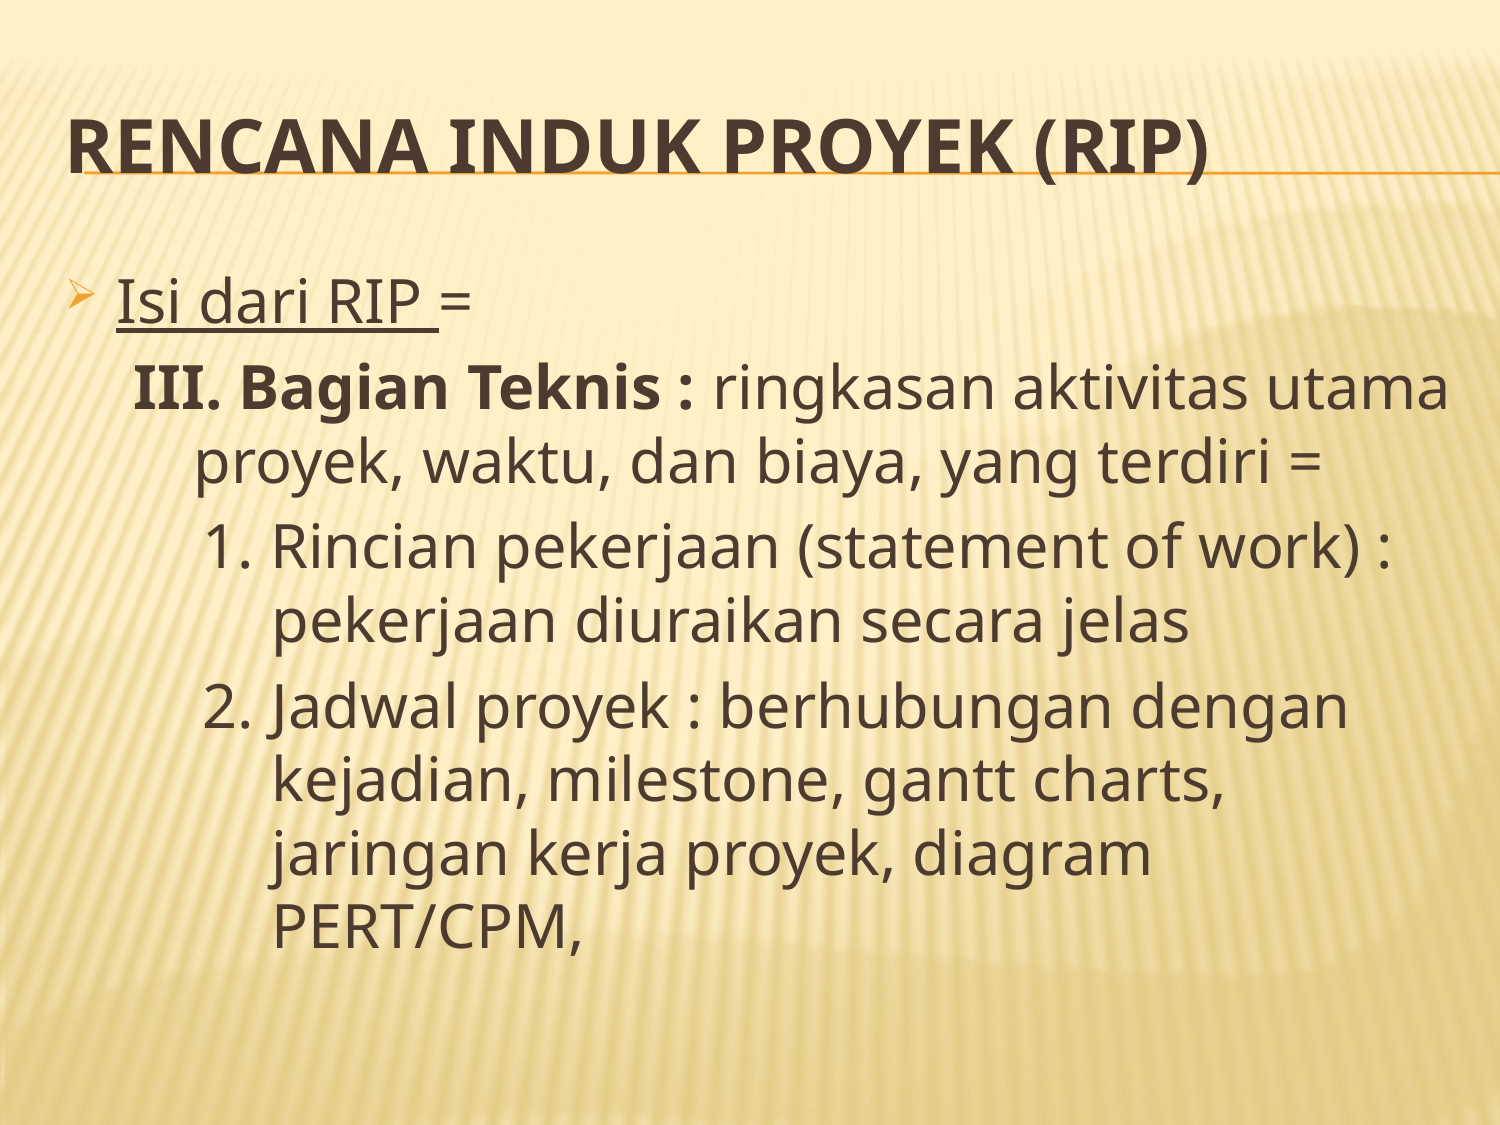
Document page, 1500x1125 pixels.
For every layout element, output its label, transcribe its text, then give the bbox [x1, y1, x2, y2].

list Isi dari RIP = III. Bagian Teknis : ringkasan aktivitas utama proyek, waktu, dan biaya, yang terdiri = 1. Rincian pekerjaan (statement of work) : pekerjaan diuraikan secara jelas 2. Jadwal proyek : berhubungan dengan kejadian, milestone, gantt charts, jaringan kerja proyek, diagram PERT/CPM, [50, 254, 1475, 1063]
title RENCANA INDUK PROYEK (RIP) [50, 75, 1475, 213]
